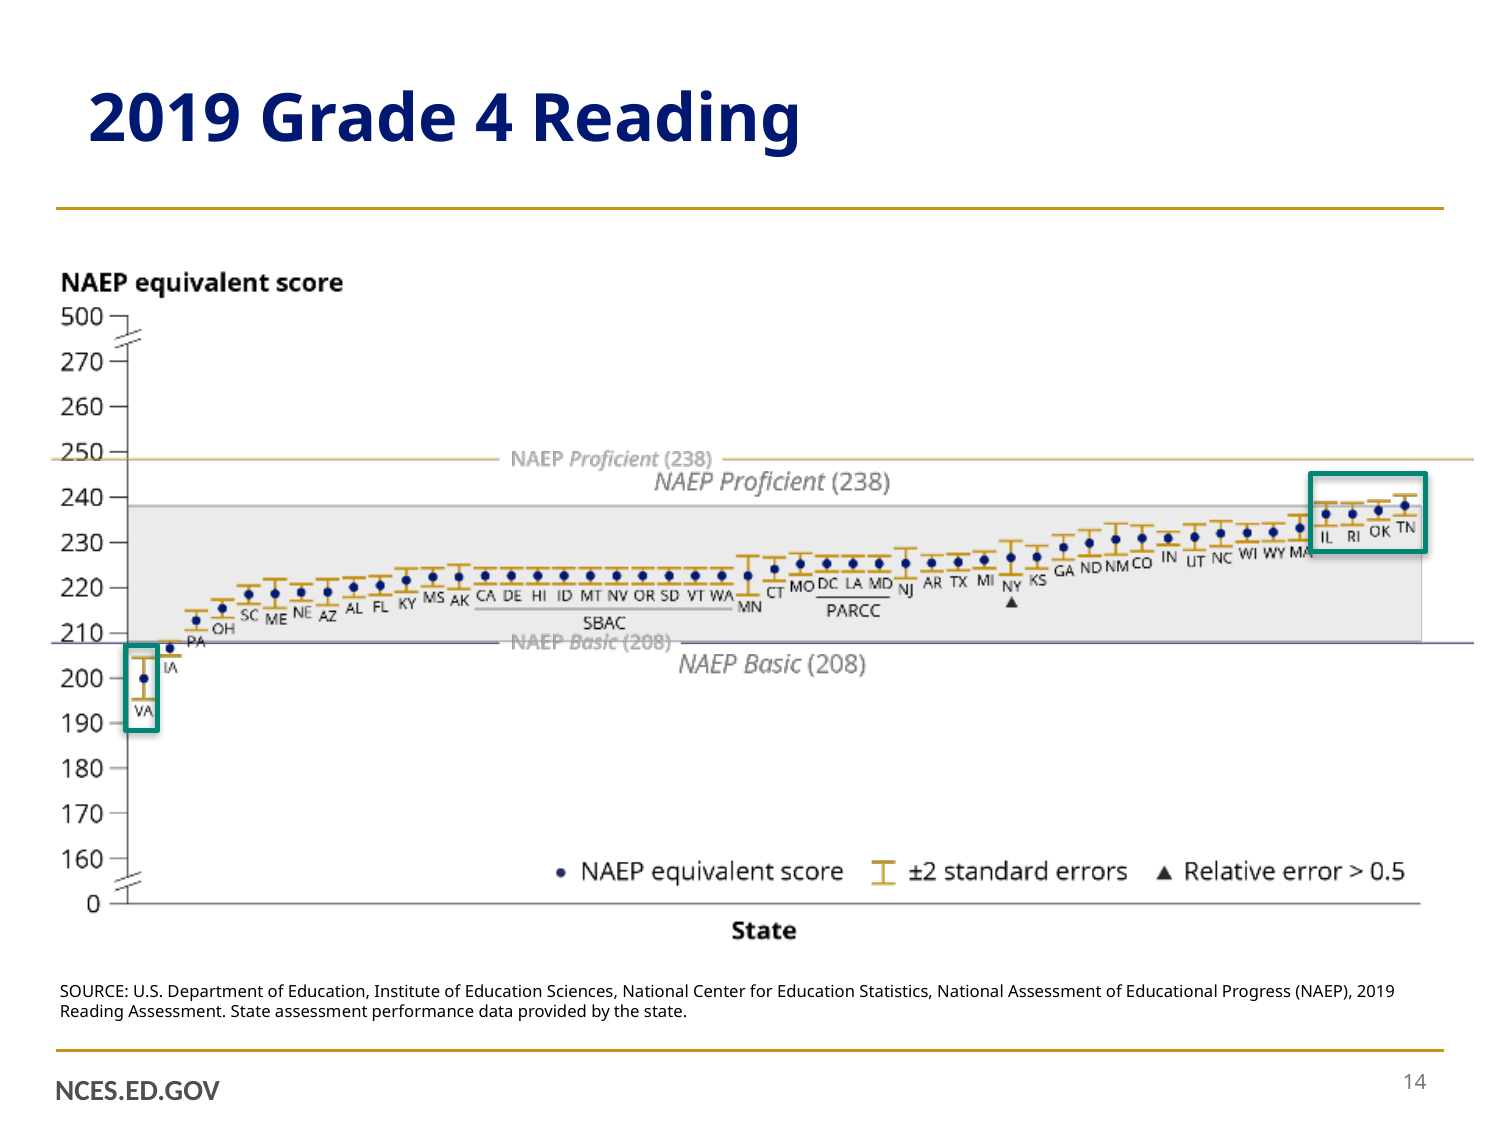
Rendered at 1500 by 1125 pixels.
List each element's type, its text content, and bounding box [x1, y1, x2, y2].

slide_number 14 [1091, 1067, 1442, 1113]
title 2019 Grade 4 Reading [73, 45, 1426, 185]
picture [3, 213, 1474, 1060]
